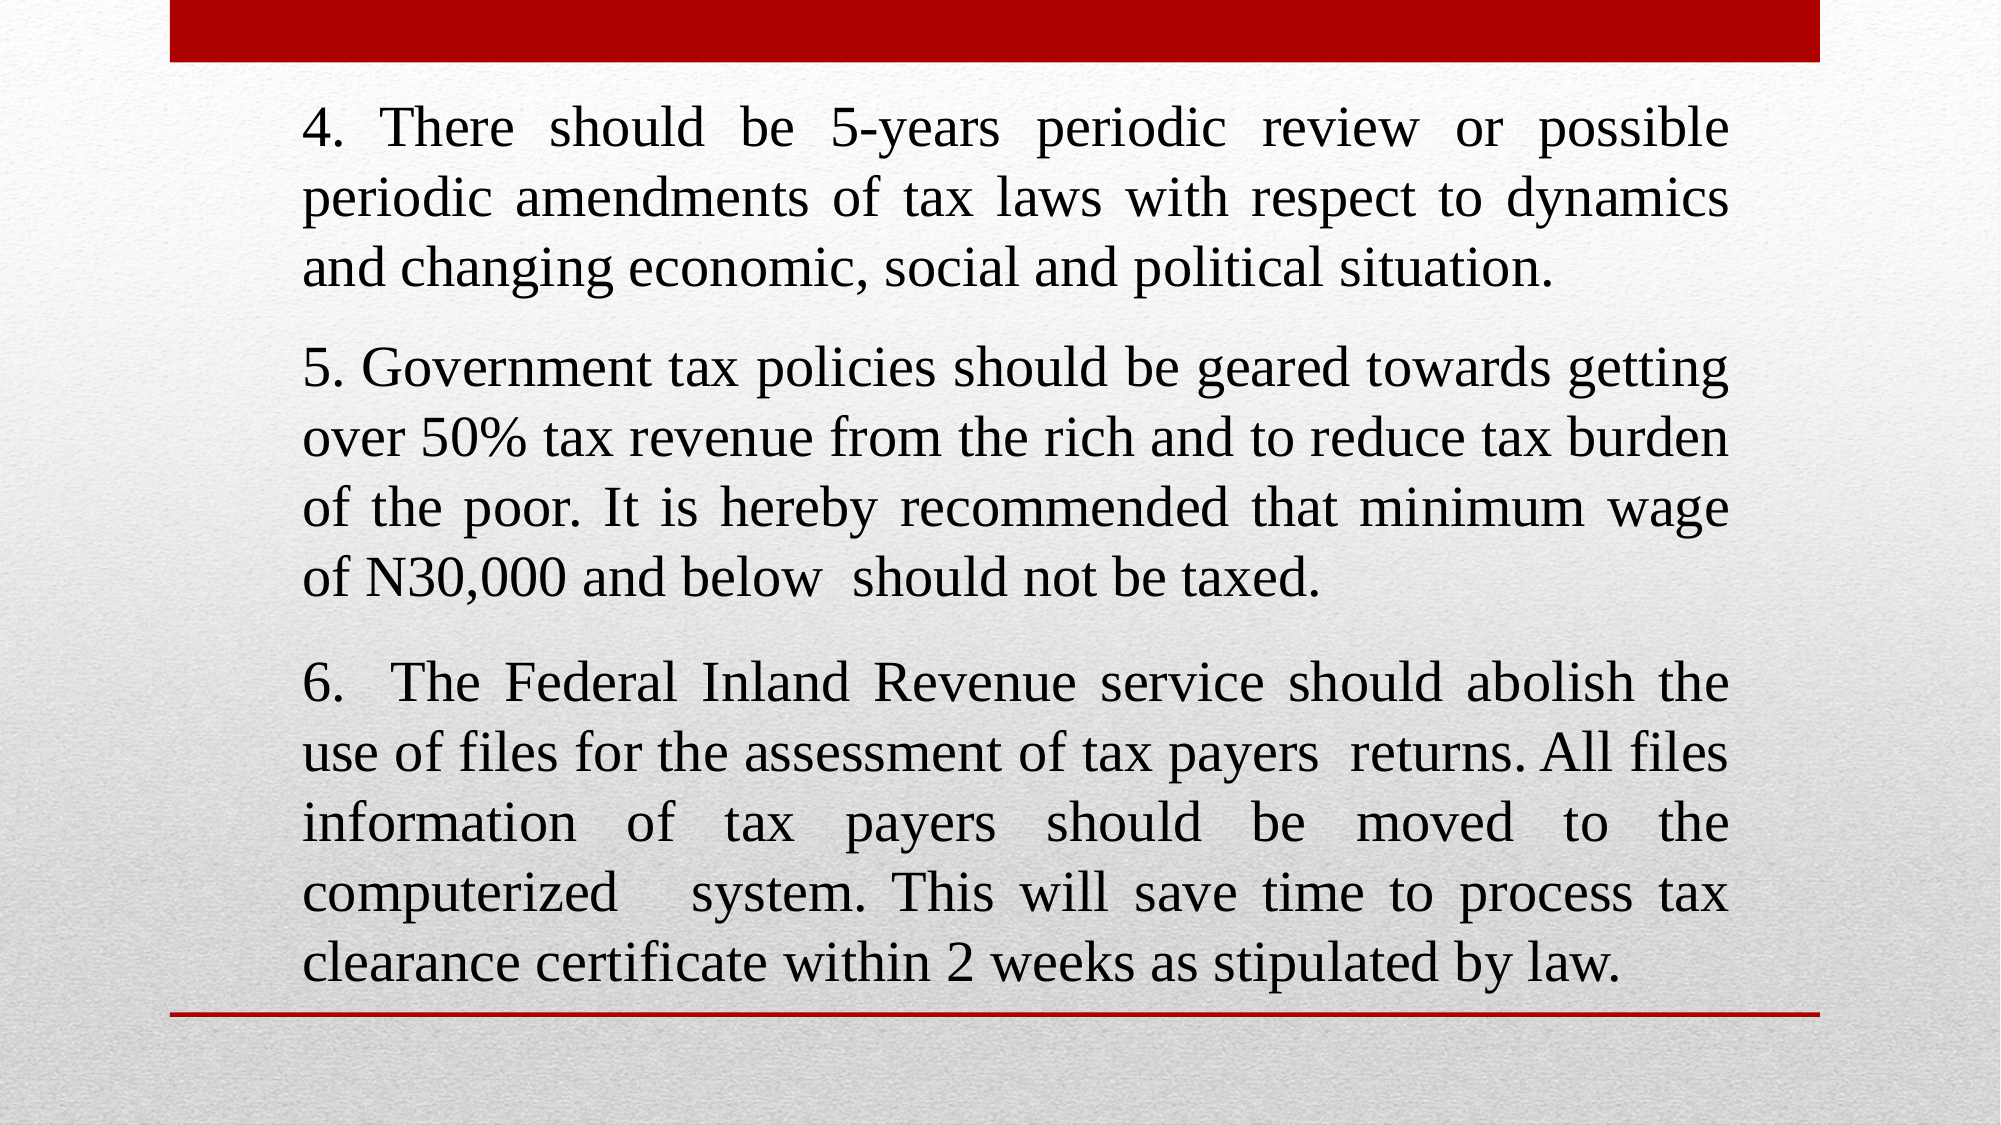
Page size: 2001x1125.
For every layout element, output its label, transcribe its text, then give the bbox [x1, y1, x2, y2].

text_box 4. There should be 5-years periodic review or possible periodic amendments of tax laws with respect to dynamics and changing economic, social and political situation. 5. Government tax policies should be geared towards getting over 50% tax revenue from the rich and to reduce tax burden of the poor. It is hereby recommended that minimum wage of N30,000 and below should not be taxed. 6. The Federal Inland Revenue service should abolish the use of files for the assessment of tax payers returns. All files information of tax payers should be moved to the computerized system. This will save time to process tax clearance certificate within 2 weeks as stipulated by law. [287, 80, 1746, 1001]
